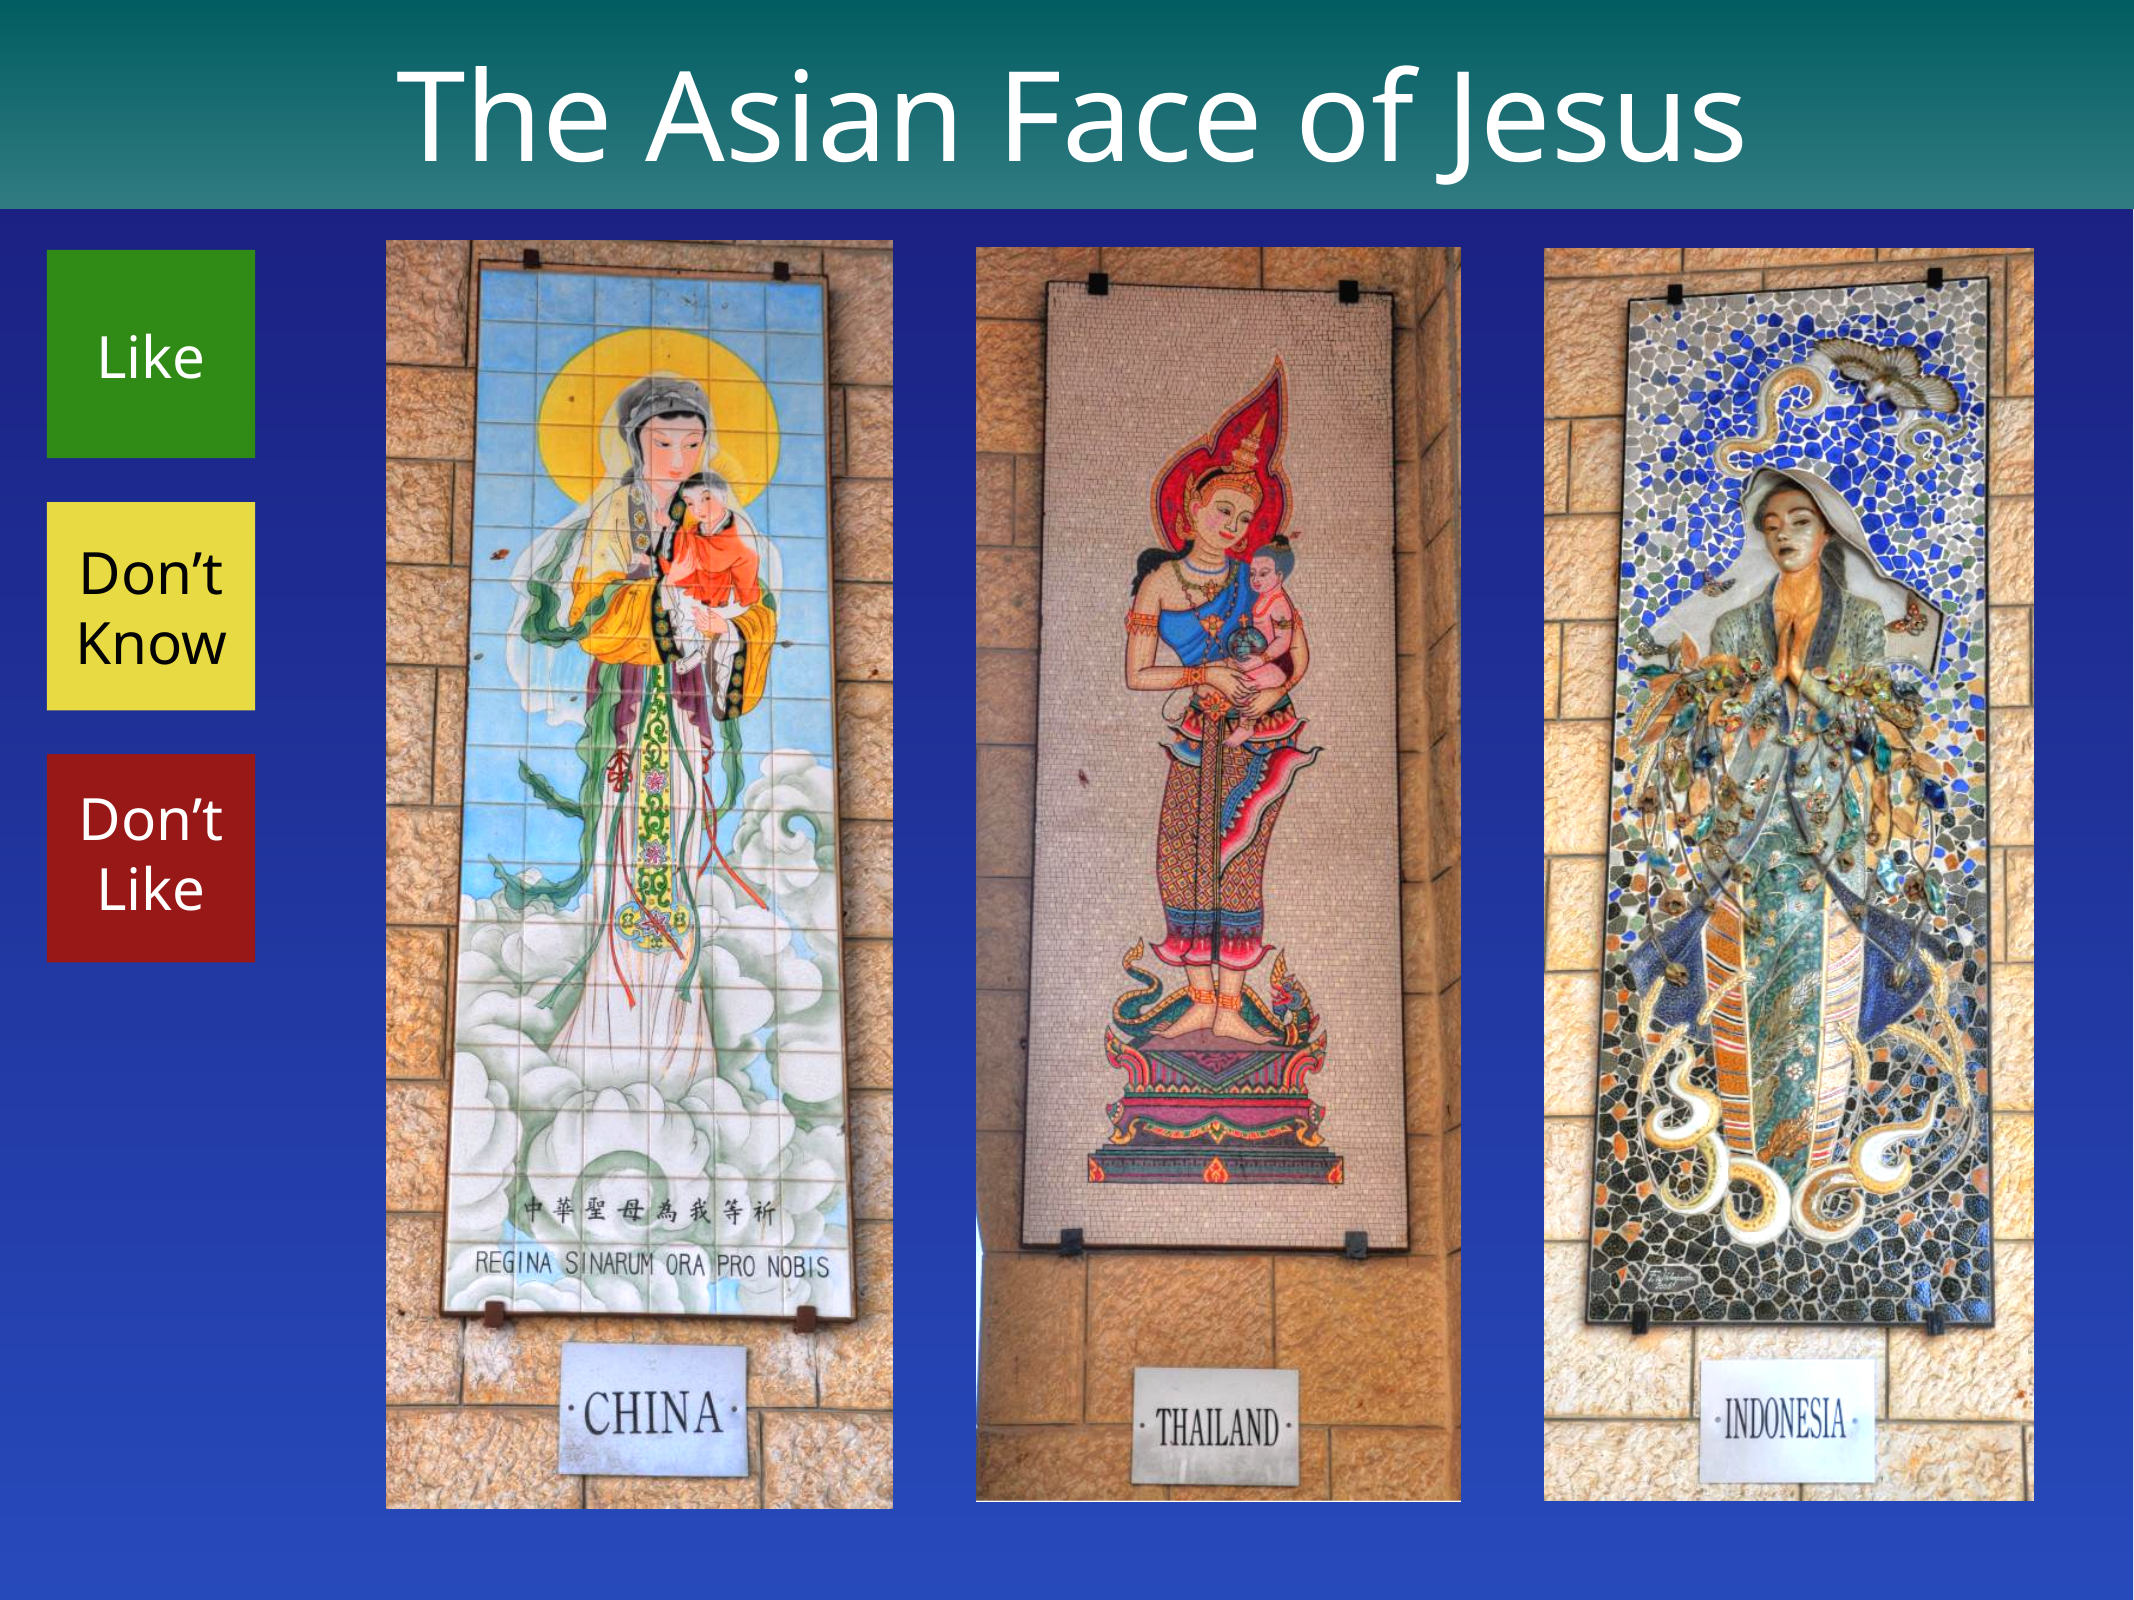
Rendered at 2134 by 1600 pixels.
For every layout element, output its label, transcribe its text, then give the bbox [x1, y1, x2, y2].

text_box Don’t Like [70, 773, 232, 931]
text_box The Asian Face of Jesus [174, 21, 1971, 187]
text_box Don’t Know [66, 527, 236, 684]
text_box Like [88, 311, 214, 399]
text_box [46, 249, 256, 459]
text_box [46, 502, 256, 711]
text_box [0, 0, 2134, 209]
text_box [46, 754, 256, 963]
picture [1543, 248, 2034, 1502]
picture [385, 240, 893, 1510]
picture [975, 247, 1461, 1502]
